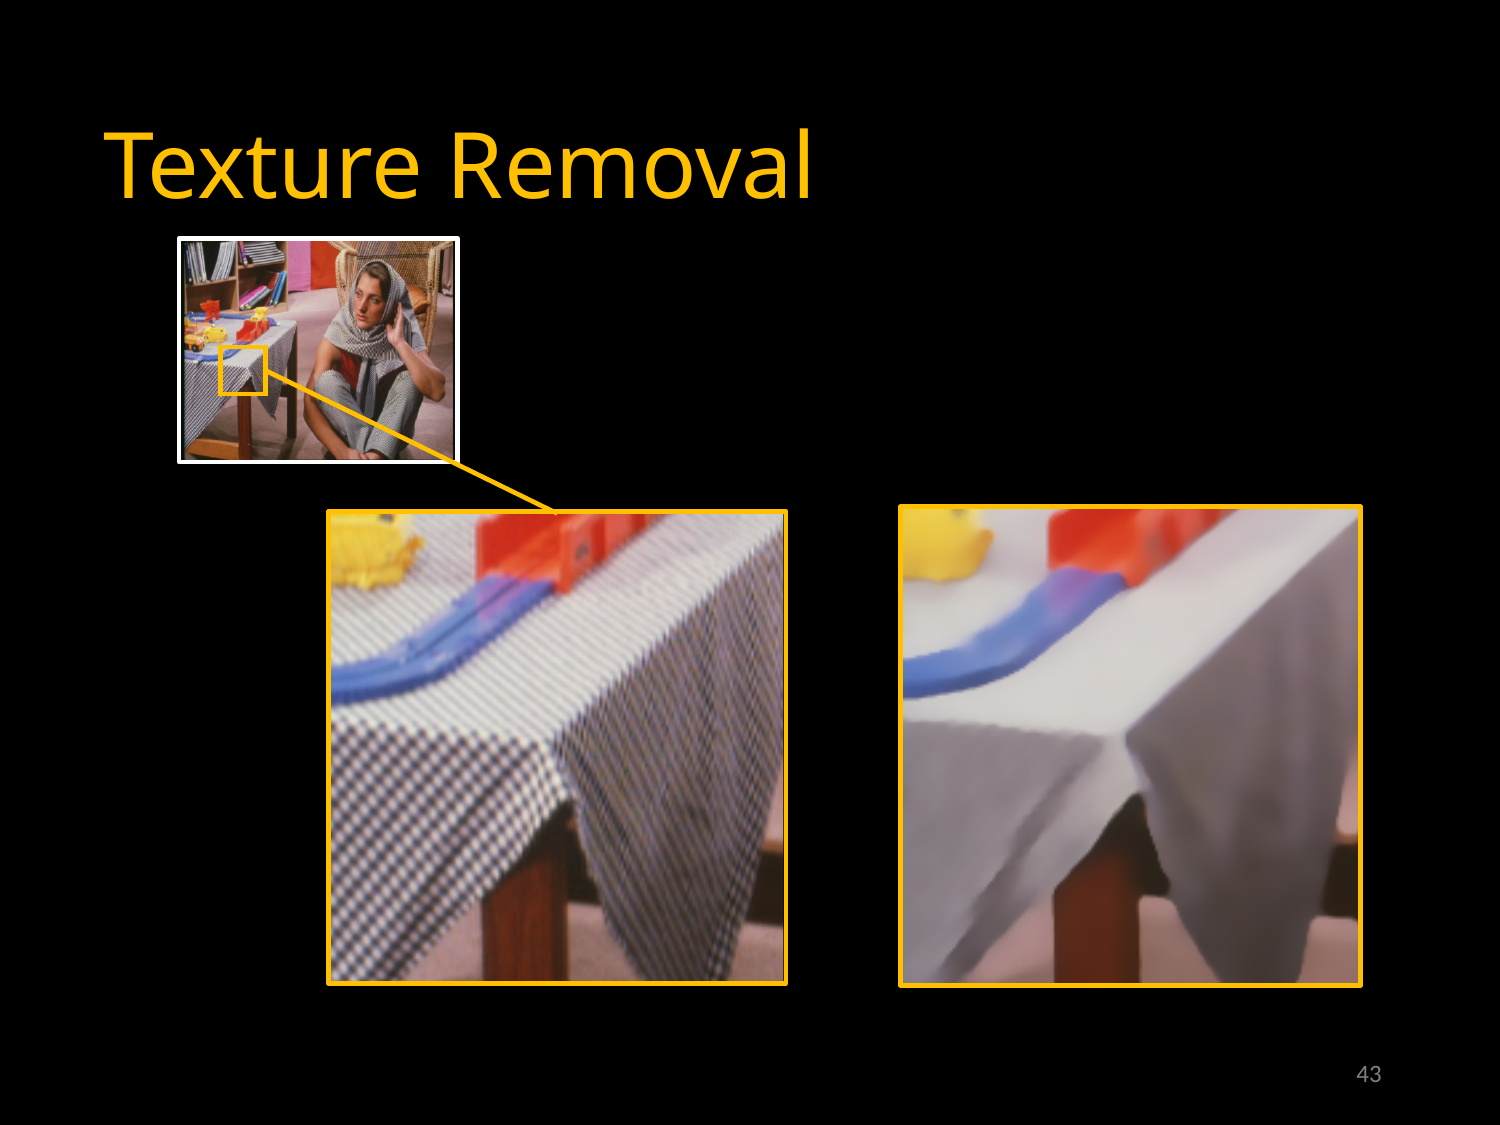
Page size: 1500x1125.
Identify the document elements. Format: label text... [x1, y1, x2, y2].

picture [180, 240, 456, 460]
slide_number 43 [1059, 1042, 1397, 1103]
picture [902, 509, 1359, 984]
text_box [220, 346, 784, 982]
title Texture Removal [103, 59, 1397, 278]
